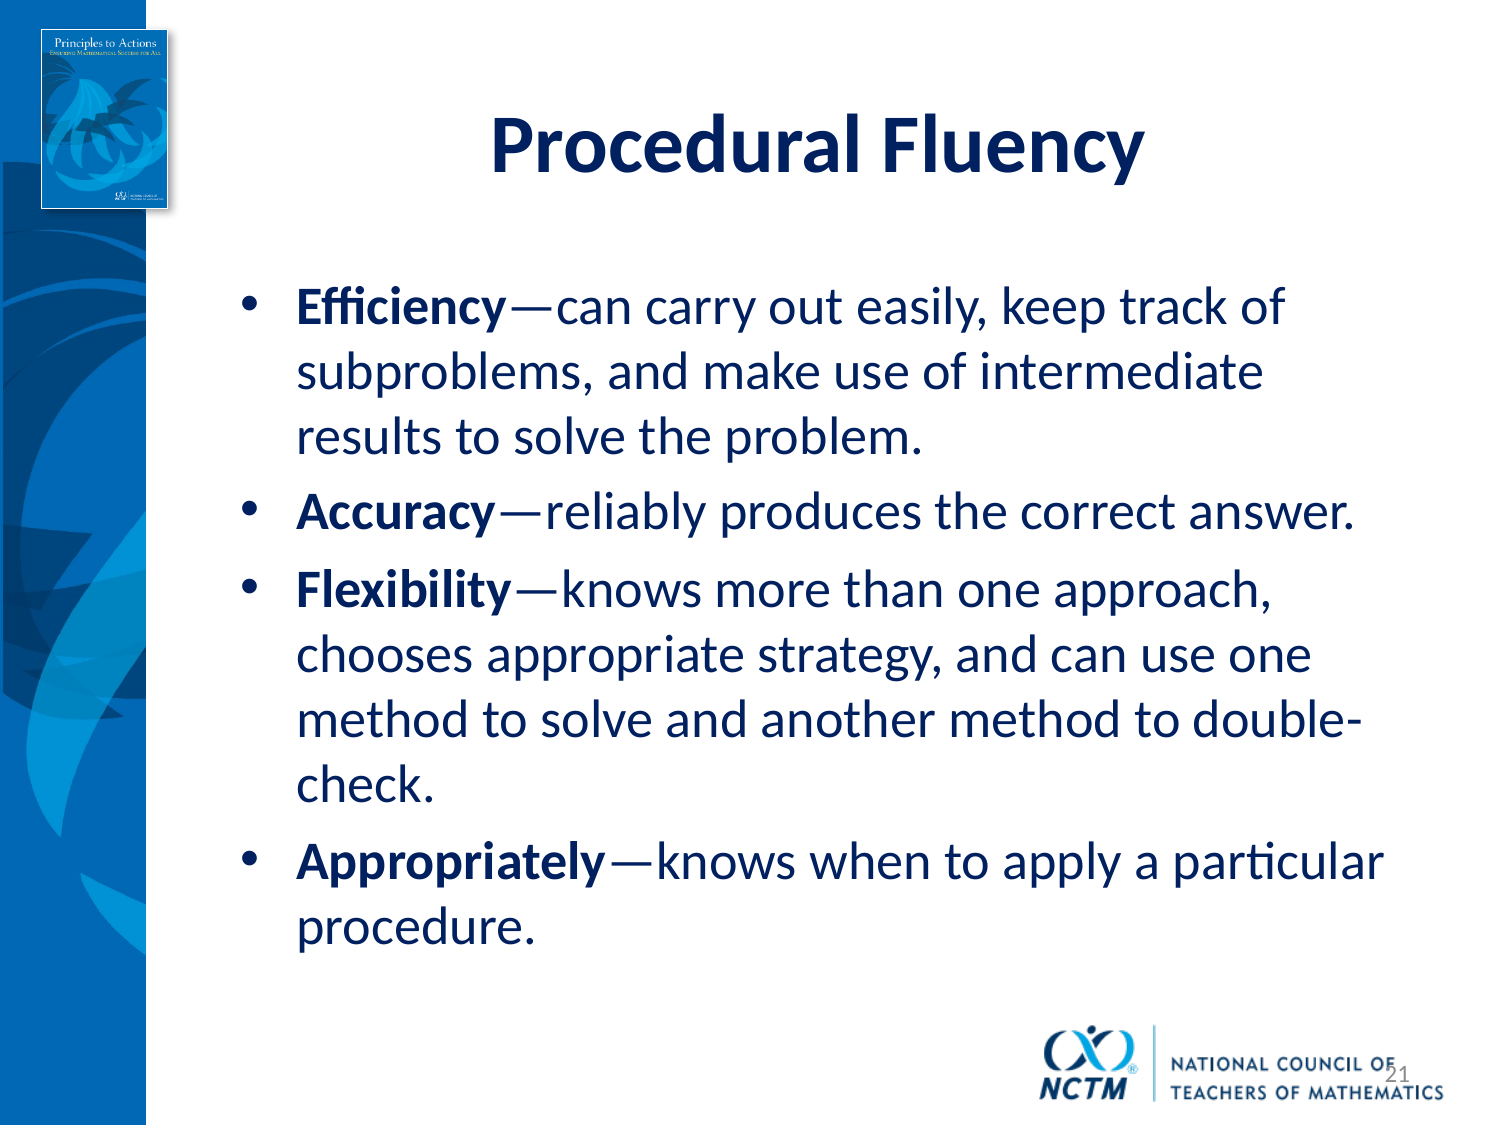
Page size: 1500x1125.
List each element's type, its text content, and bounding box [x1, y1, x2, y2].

slide_number 21 [1074, 1042, 1425, 1103]
list Efficiency—can carry out easily, keep track of subproblems, and make use of intermediate results to solve the problem. Accuracy—reliably produces the correct answer. Flexibility—knows more than one approach, chooses appropriate strategy, and can use one method to solve and another method to double-check. Appropriately—knows when to apply a particular procedure. [225, 262, 1425, 1005]
picture [42, 30, 167, 208]
picture [0, 0, 146, 1125]
title Procedural Fluency [212, 45, 1425, 233]
